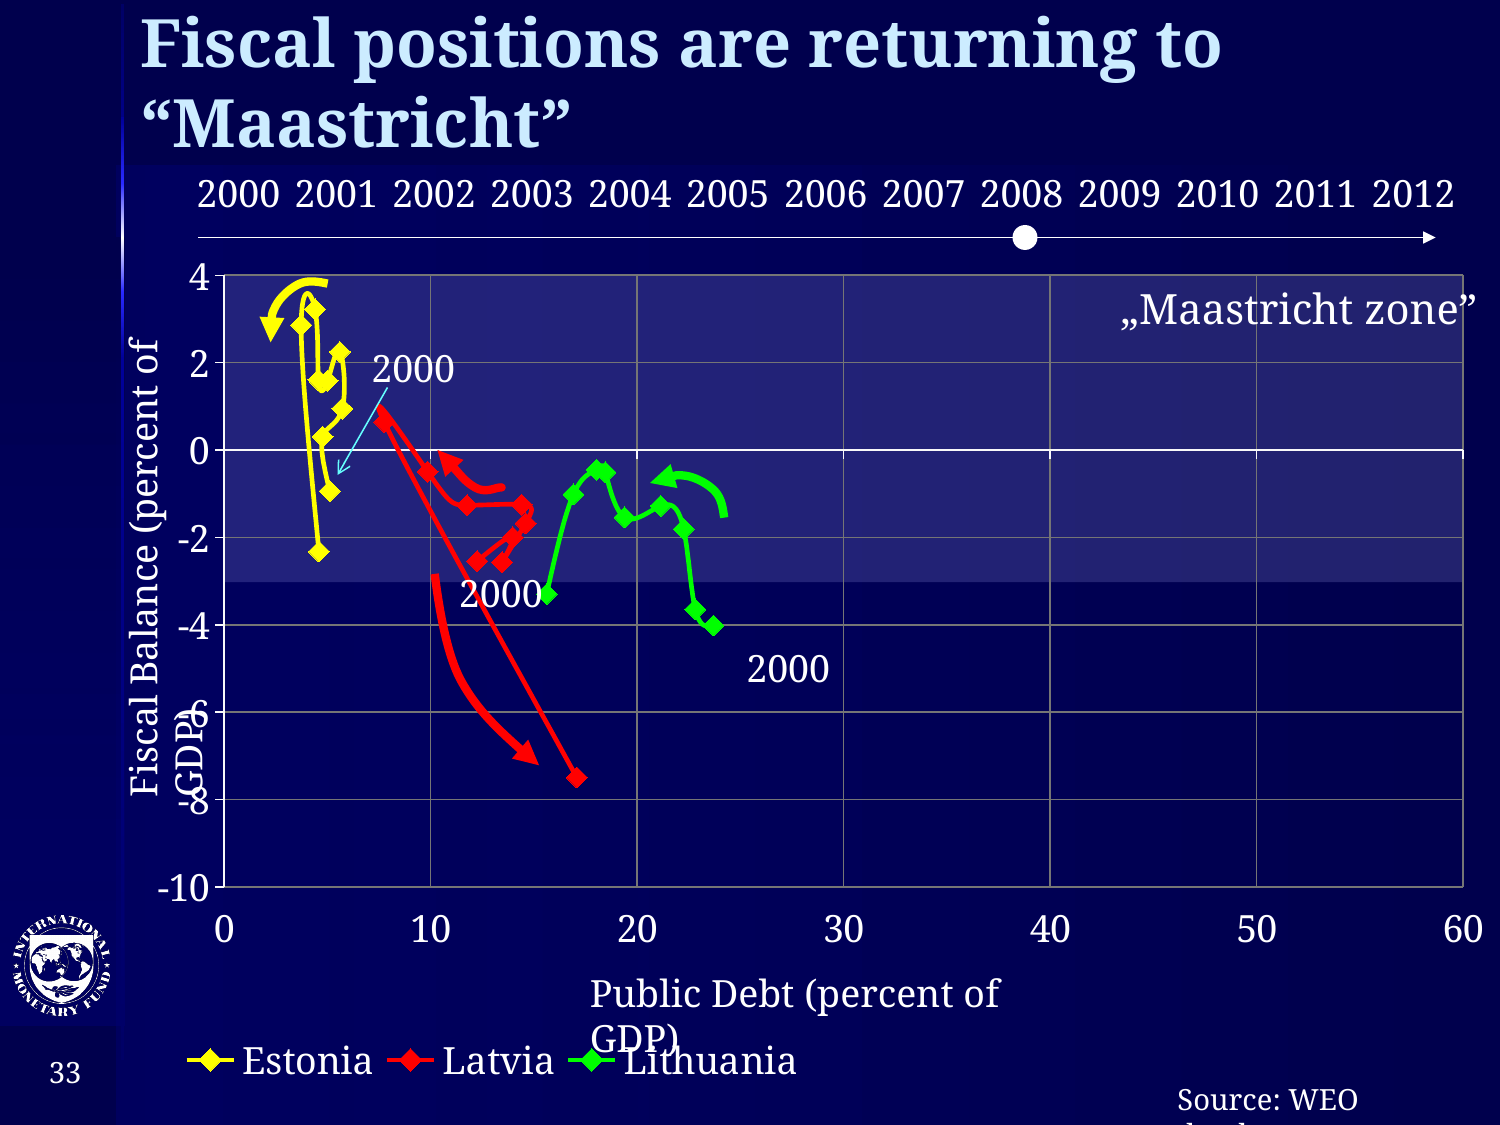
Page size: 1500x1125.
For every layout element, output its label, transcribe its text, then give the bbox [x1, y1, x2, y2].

title Fiscal positions are returning to “Maastricht” [124, 0, 1500, 163]
text_box 2011 [1258, 162, 1356, 210]
text_box 2000 [181, 162, 279, 210]
text_box 2010 [1160, 162, 1258, 210]
text_box 2001 [279, 162, 377, 210]
text_box 2003 [475, 162, 573, 210]
text_box 2004 [573, 162, 671, 210]
text_box 2009 [1062, 162, 1160, 210]
text_box 2006 [769, 162, 883, 210]
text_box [337, 387, 388, 476]
text_box 2005 [671, 162, 769, 210]
text_box 2007 [883, 162, 964, 210]
text_box 2008 [964, 162, 1062, 210]
text_box 2012 [1356, 162, 1471, 210]
chart [74, 212, 1500, 1125]
text_box 2002 [377, 162, 475, 210]
